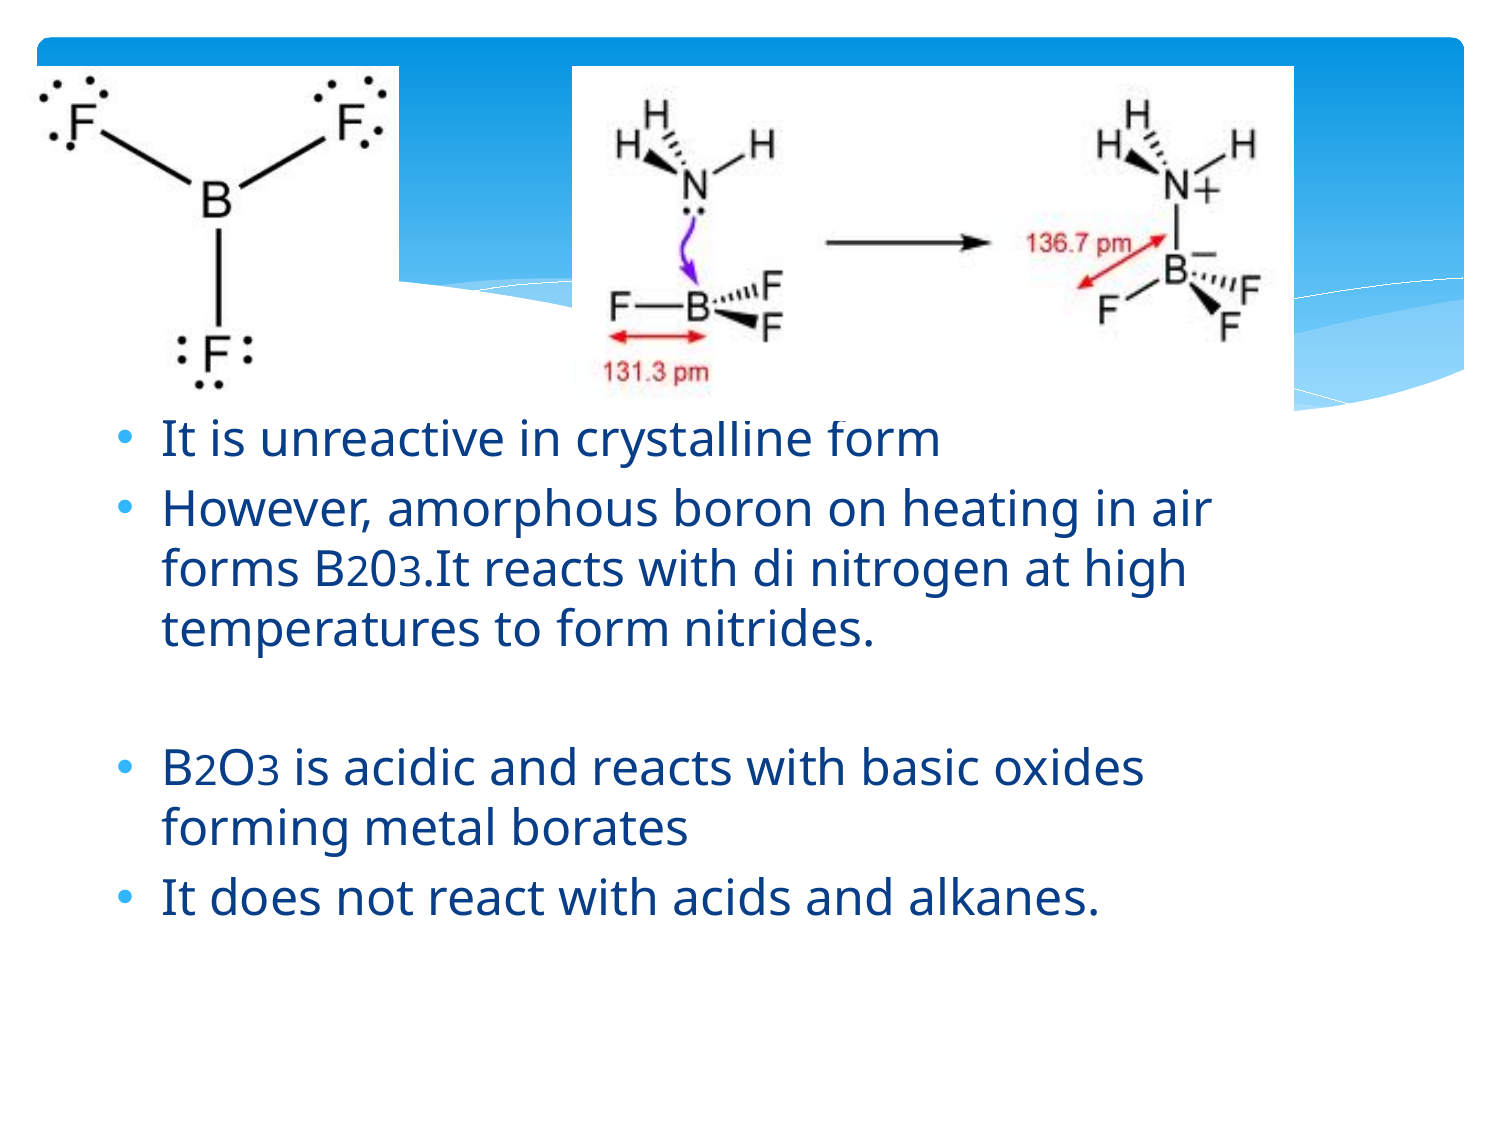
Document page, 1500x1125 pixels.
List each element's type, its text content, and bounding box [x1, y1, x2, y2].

picture [29, 66, 399, 401]
picture [572, 67, 1294, 421]
list It is unreactive in crystalline form However, amorphous boron on heating in air forms B203.It reacts with di nitrogen at high temperatures to form nitrides. B2O3 is acidic and reacts with basic oxides forming metal borates It does not react with acids and alkanes. [101, 398, 1289, 1125]
